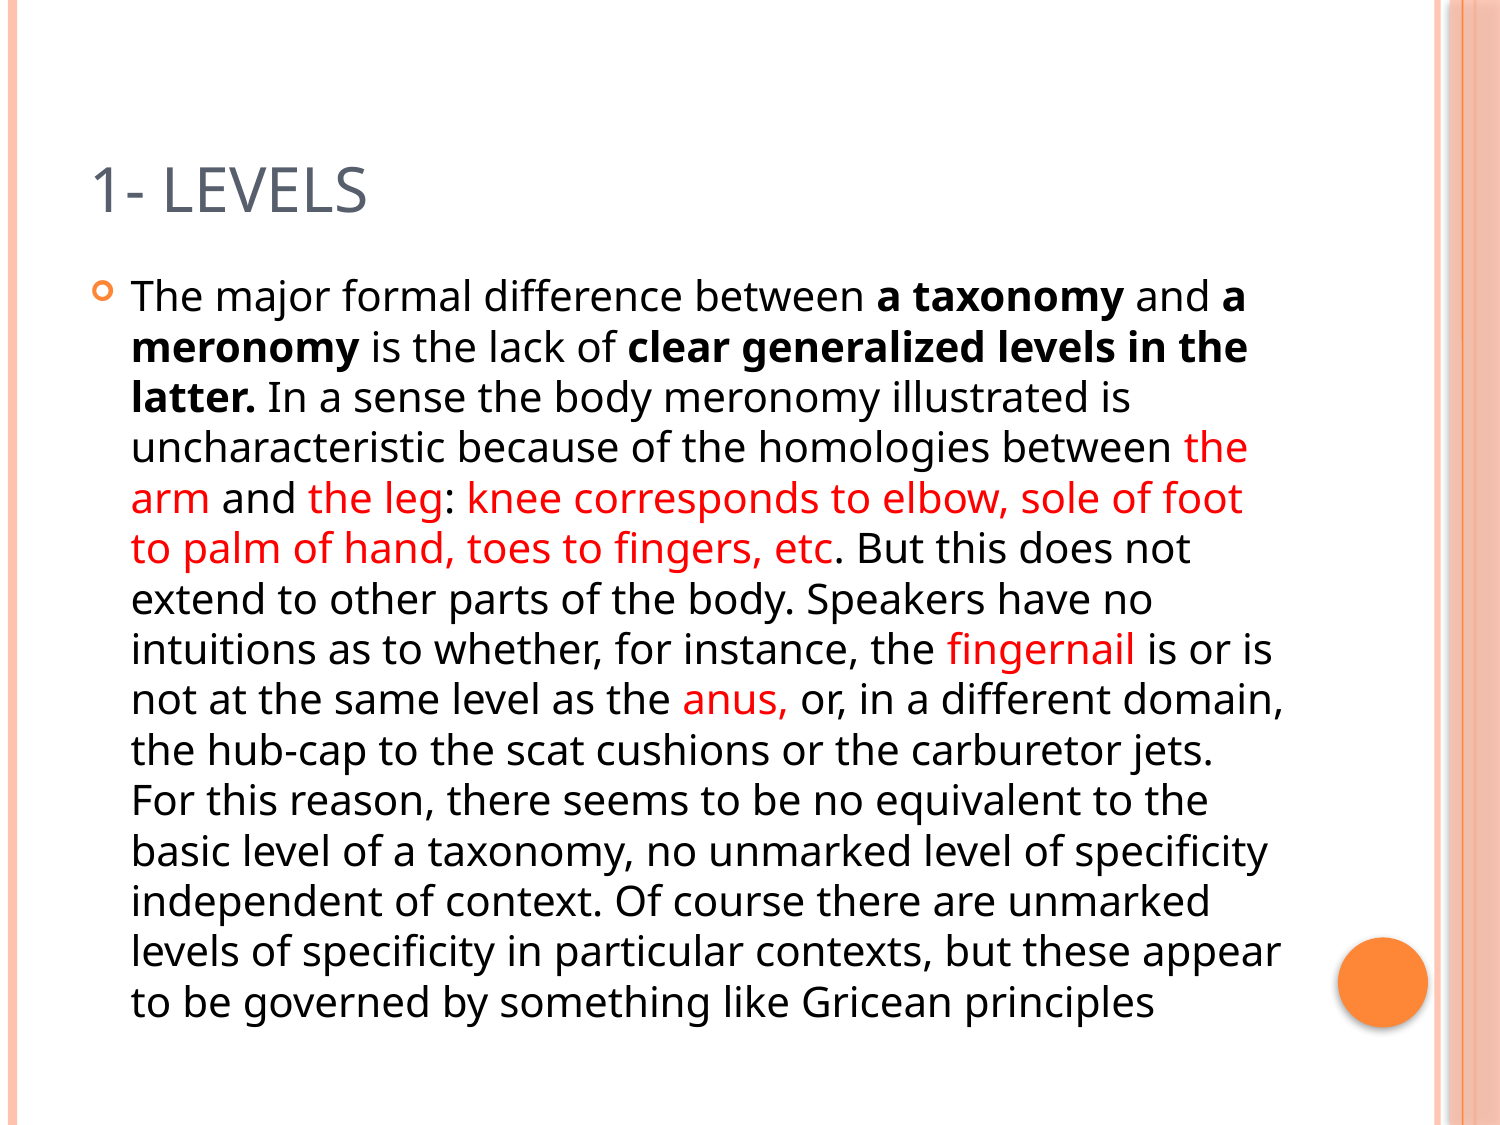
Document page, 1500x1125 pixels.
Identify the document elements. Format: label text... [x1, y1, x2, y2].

list The major formal difference between a taxonomy and a meronomy is the lack of clear generalized levels in the latter. In a sense the body meronomy illustrated is uncharacteristic because of the homologies between the arm and the leg: knee corresponds to elbow, sole of foot to palm of hand, toes to fingers, etc. But this does not extend to other parts of the body. Speakers have no intuitions as to whether, for instance, the fingernail is or is not at the same level as the anus, or, in a different domain, the hub-cap to the scat cushions or the carburetor jets. For this reason, there seems to be no equivalent to the basic level of a taxonomy, no unmarked level of specificity independent of context. Of course there are unmarked levels of specificity in particular contexts, but these appear to be governed by something like Gricean principles [75, 262, 1300, 1062]
title 1- Levels [75, 45, 1300, 233]
